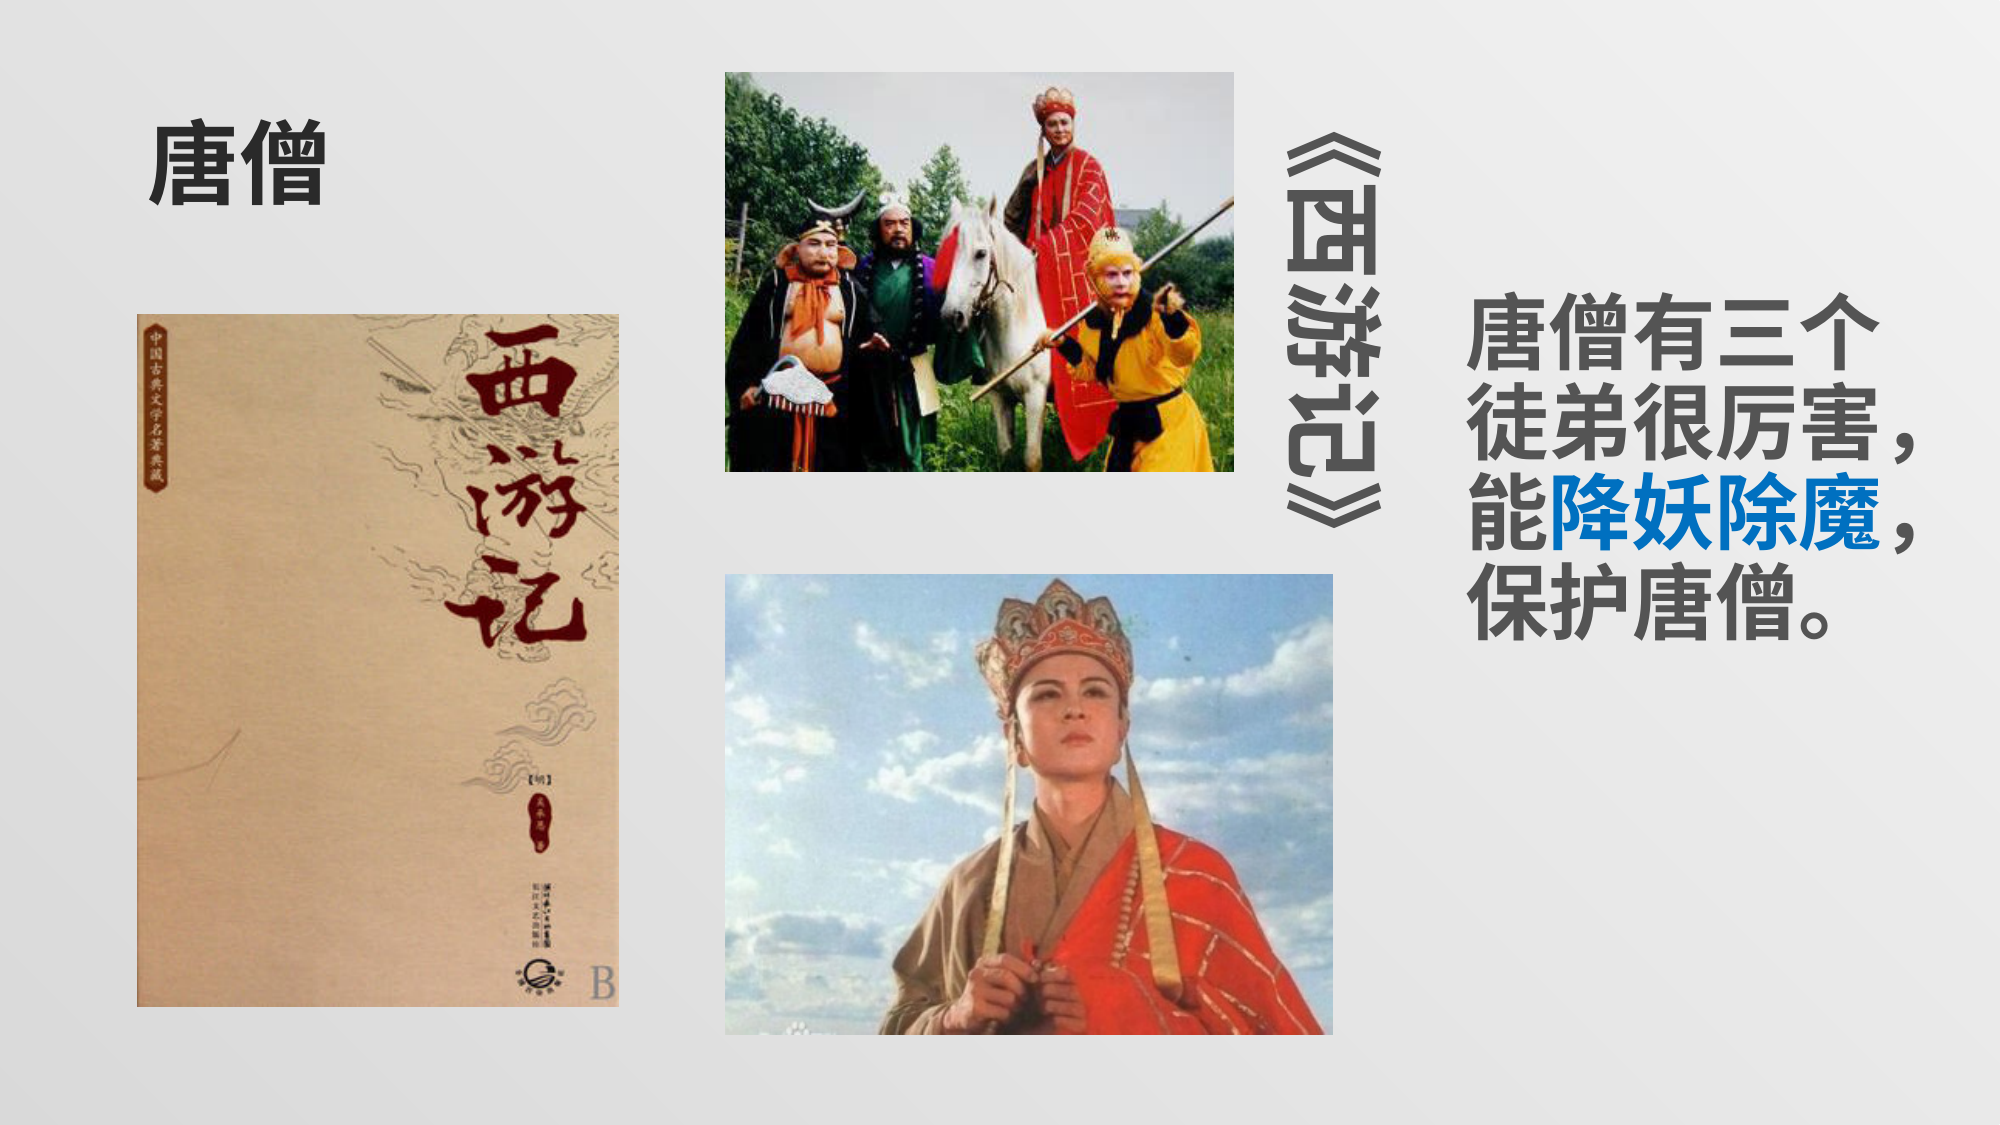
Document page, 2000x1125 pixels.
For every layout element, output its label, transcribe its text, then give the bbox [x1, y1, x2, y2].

text_box 唐僧有三个徒弟很厉害，能降妖除魔，保护唐僧。 [1450, 283, 1936, 659]
picture [725, 71, 1234, 473]
text_box 《西游记》 [1247, 66, 1391, 754]
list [725, 574, 1333, 1036]
title 唐僧 [132, 90, 405, 225]
picture [137, 314, 619, 1007]
